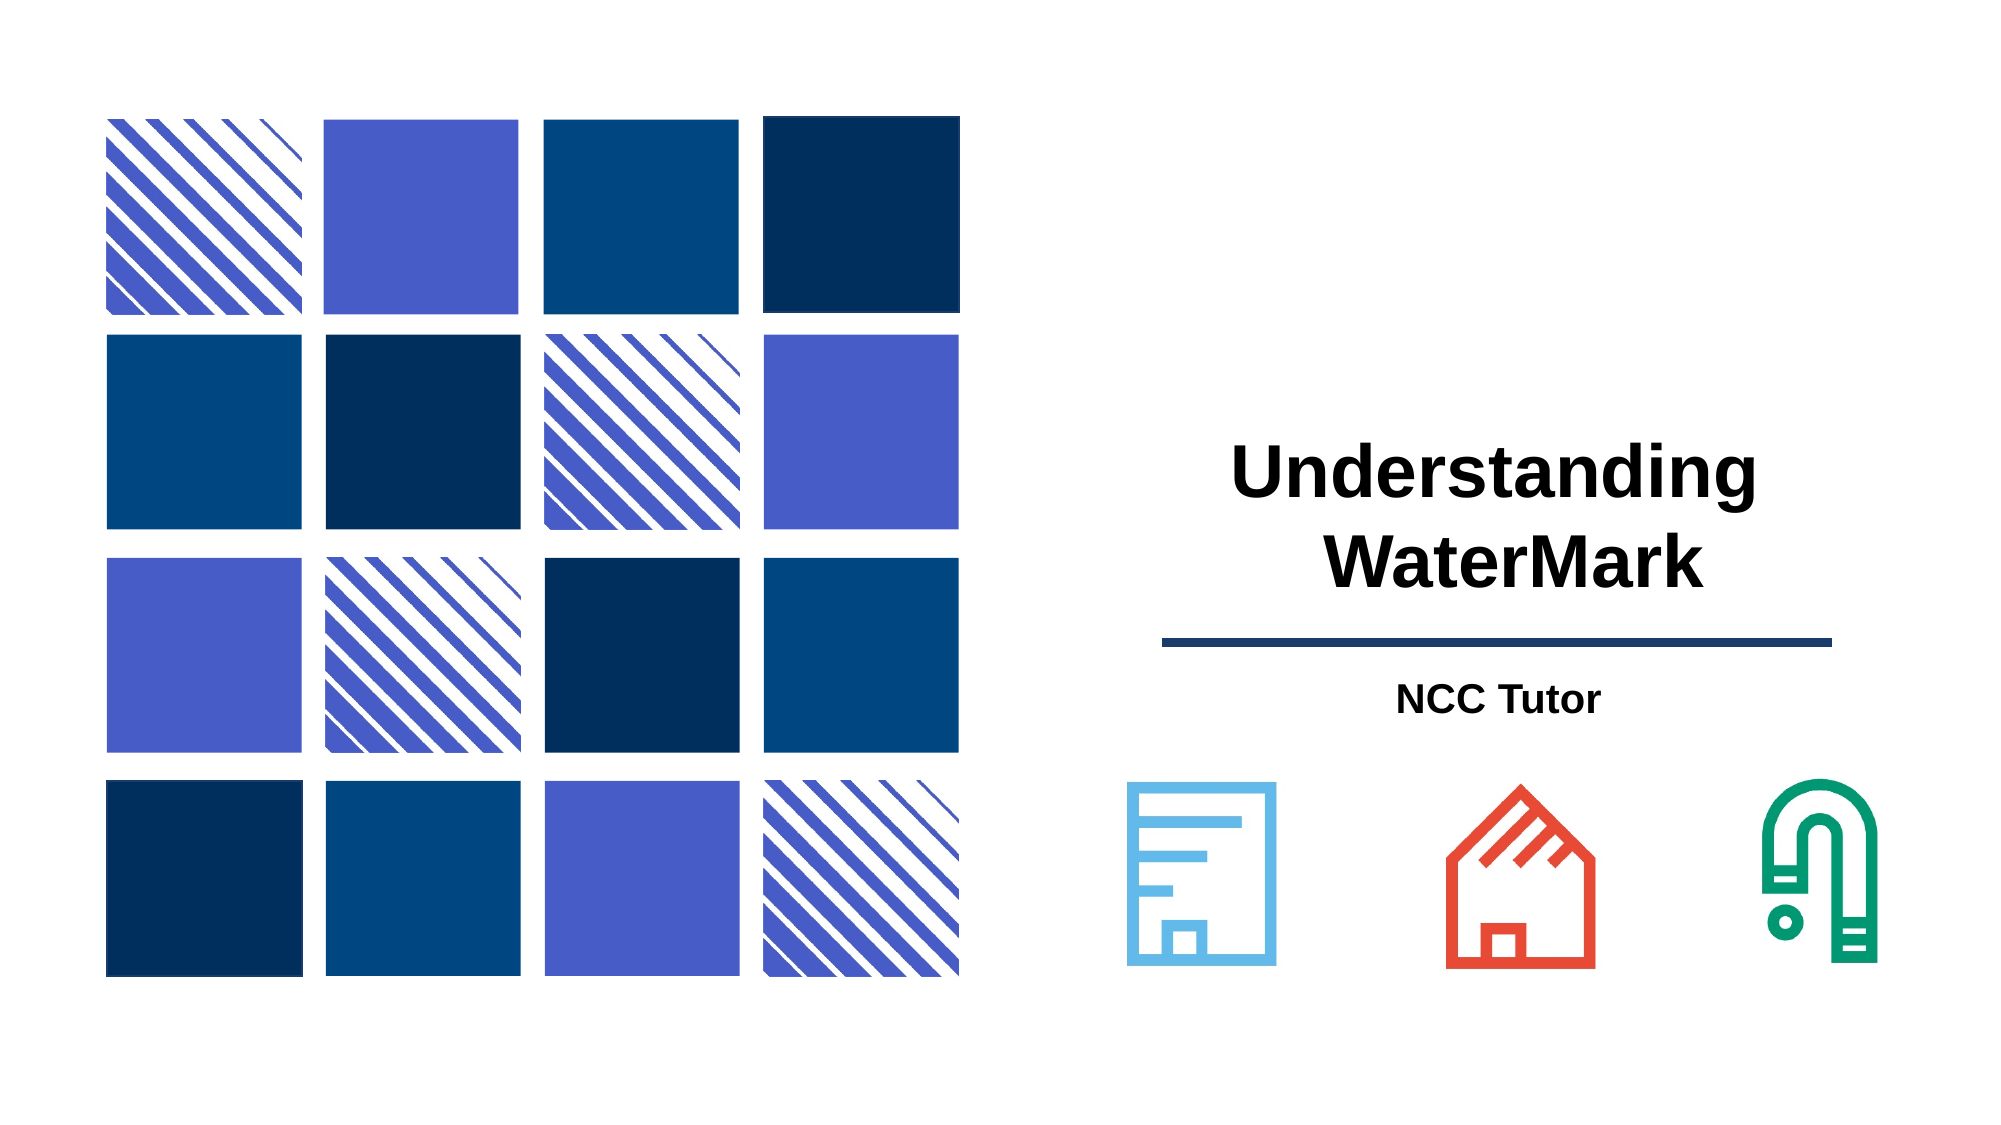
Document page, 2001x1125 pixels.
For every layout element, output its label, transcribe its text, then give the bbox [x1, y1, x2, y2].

picture [325, 557, 521, 753]
picture [763, 780, 959, 977]
picture [106, 119, 302, 315]
picture [544, 334, 740, 530]
picture [1098, 770, 1305, 977]
list Understanding WaterMark [1110, 217, 1880, 611]
picture [1716, 767, 1923, 974]
picture [1417, 774, 1624, 980]
